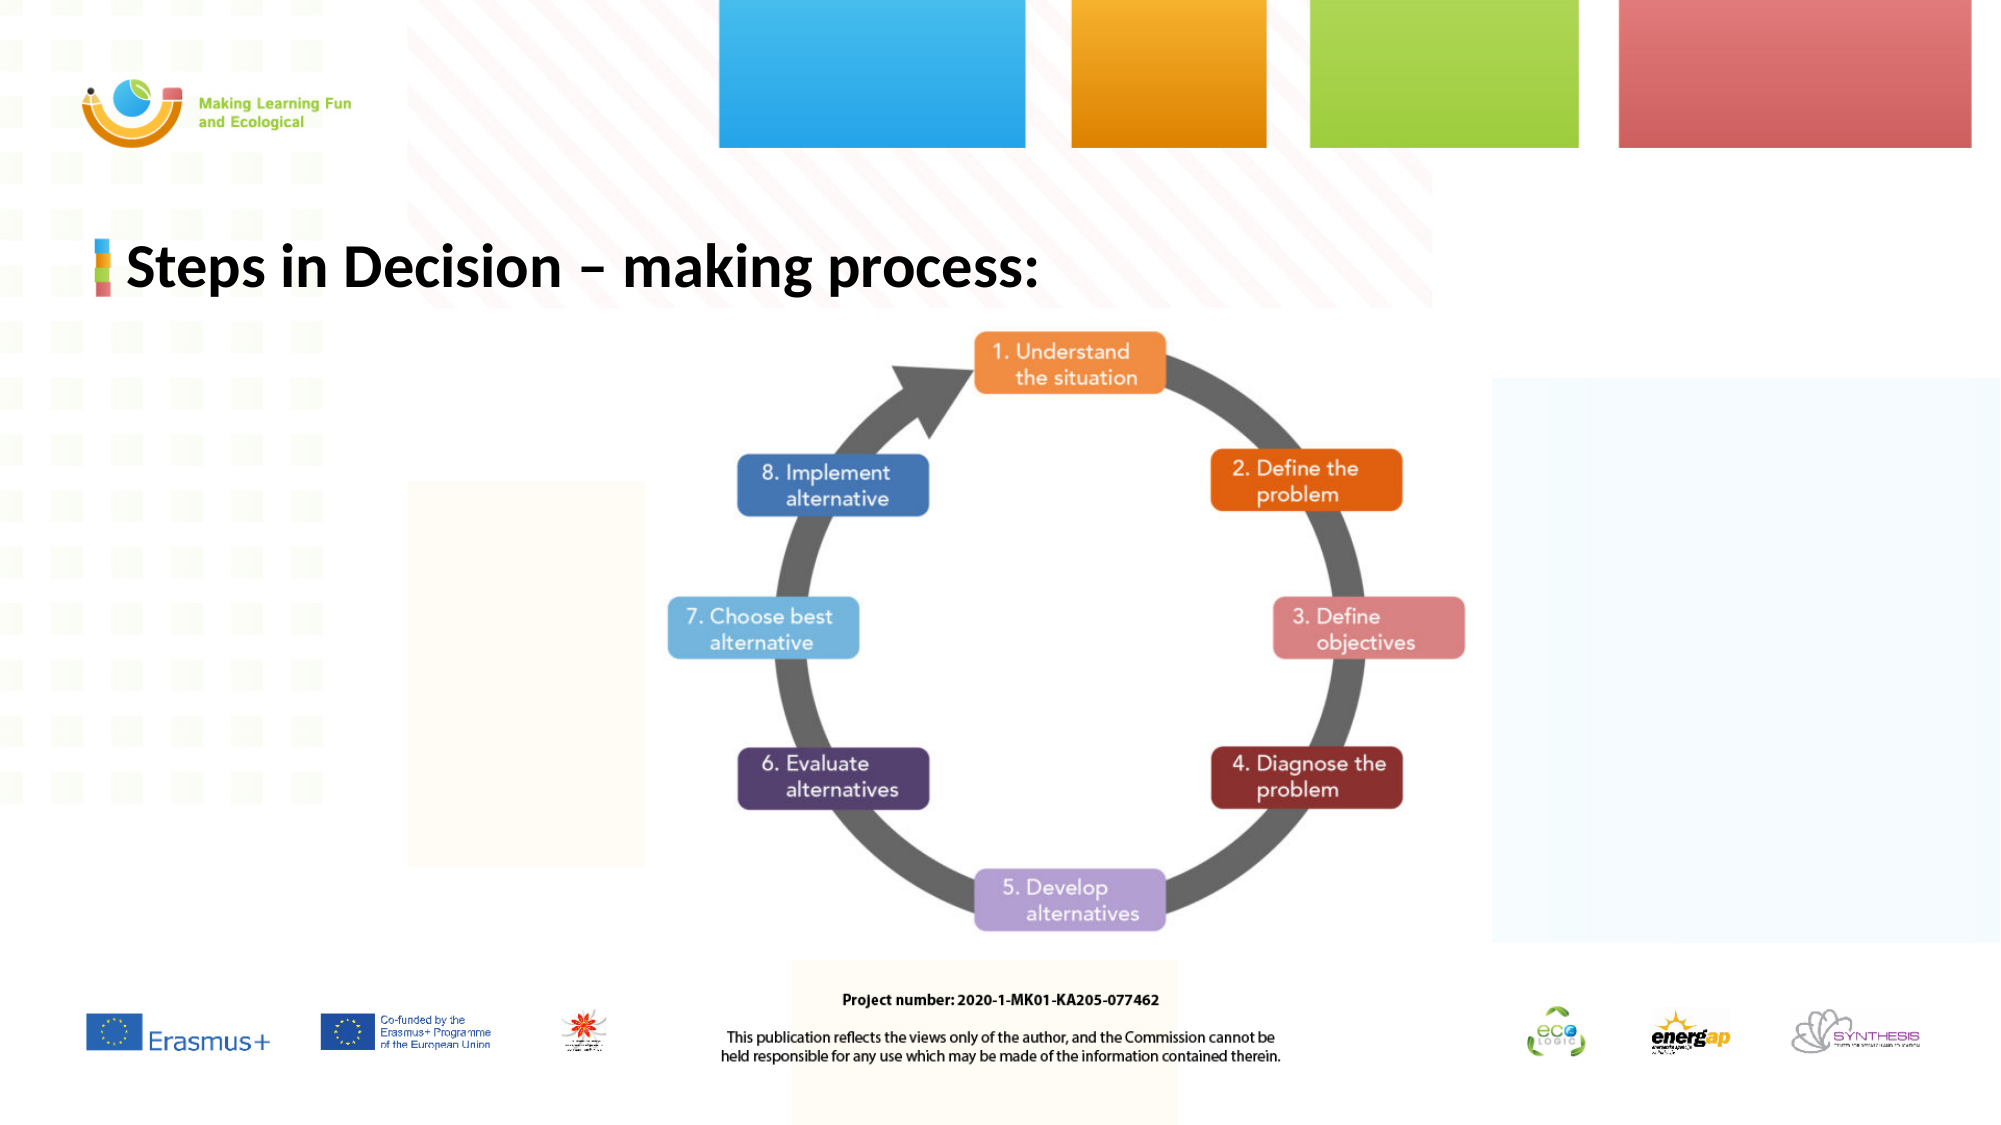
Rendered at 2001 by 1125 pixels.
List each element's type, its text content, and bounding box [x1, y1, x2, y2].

picture [0, 0, 2001, 1125]
text_box Steps in Decision – making process: [111, 217, 1269, 308]
